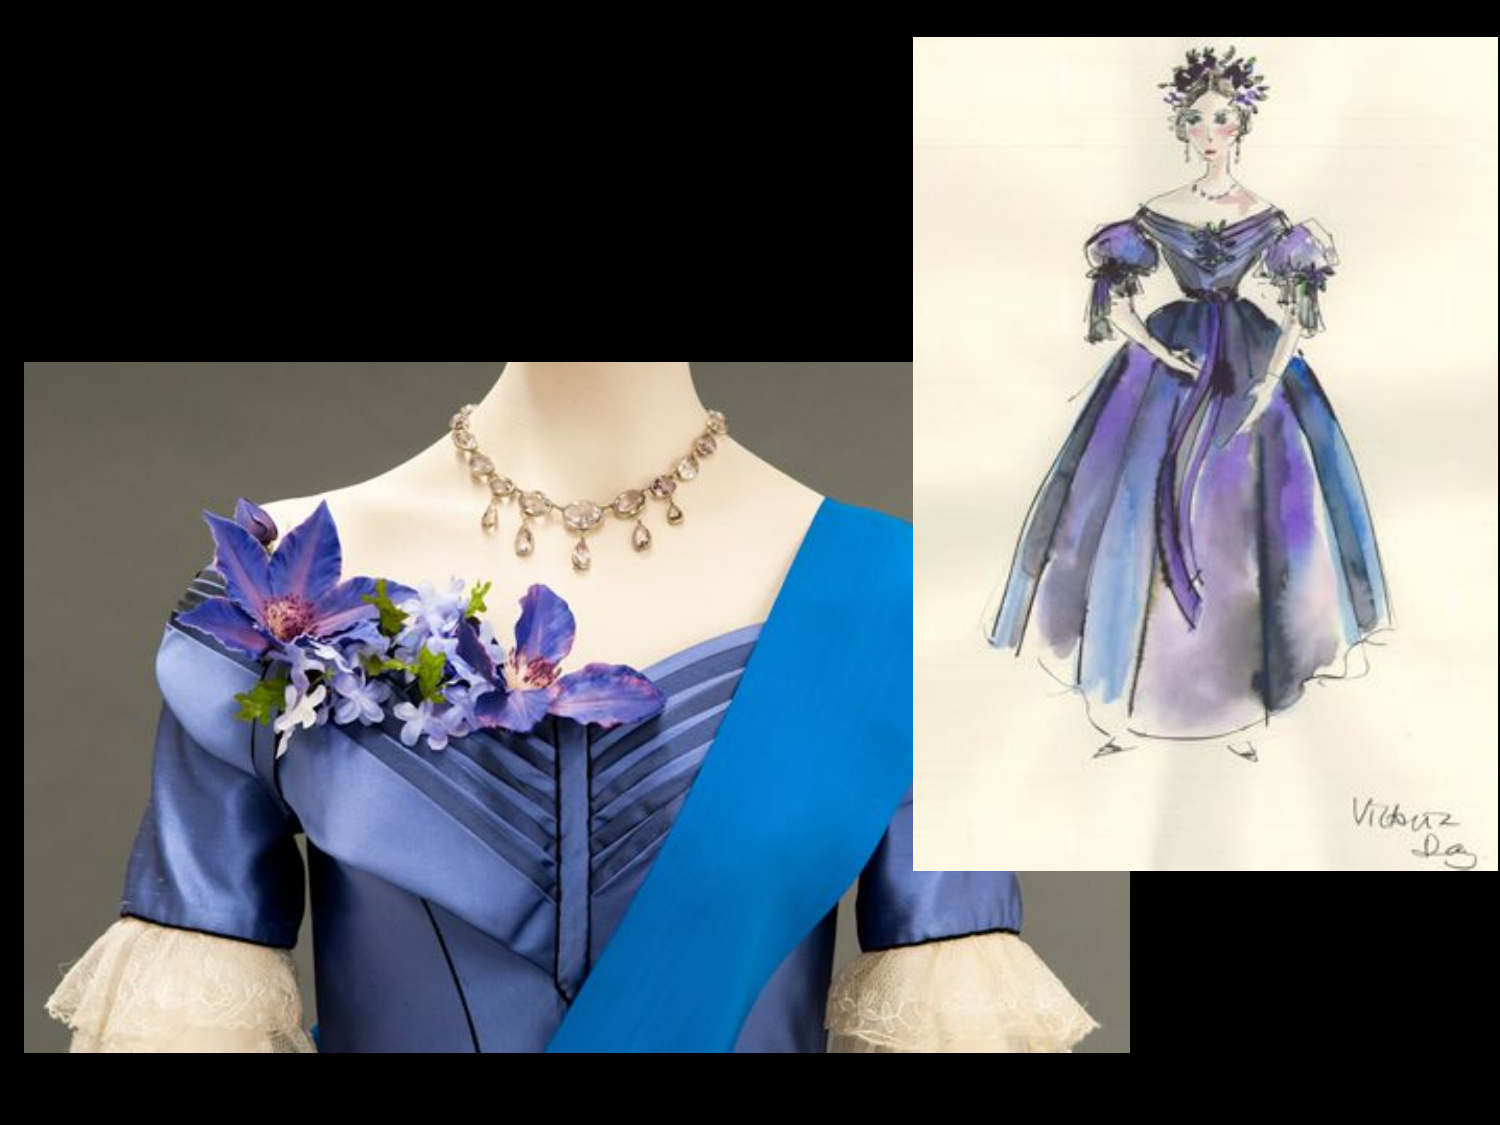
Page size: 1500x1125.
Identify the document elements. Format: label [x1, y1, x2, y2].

picture [24, 37, 1498, 1053]
